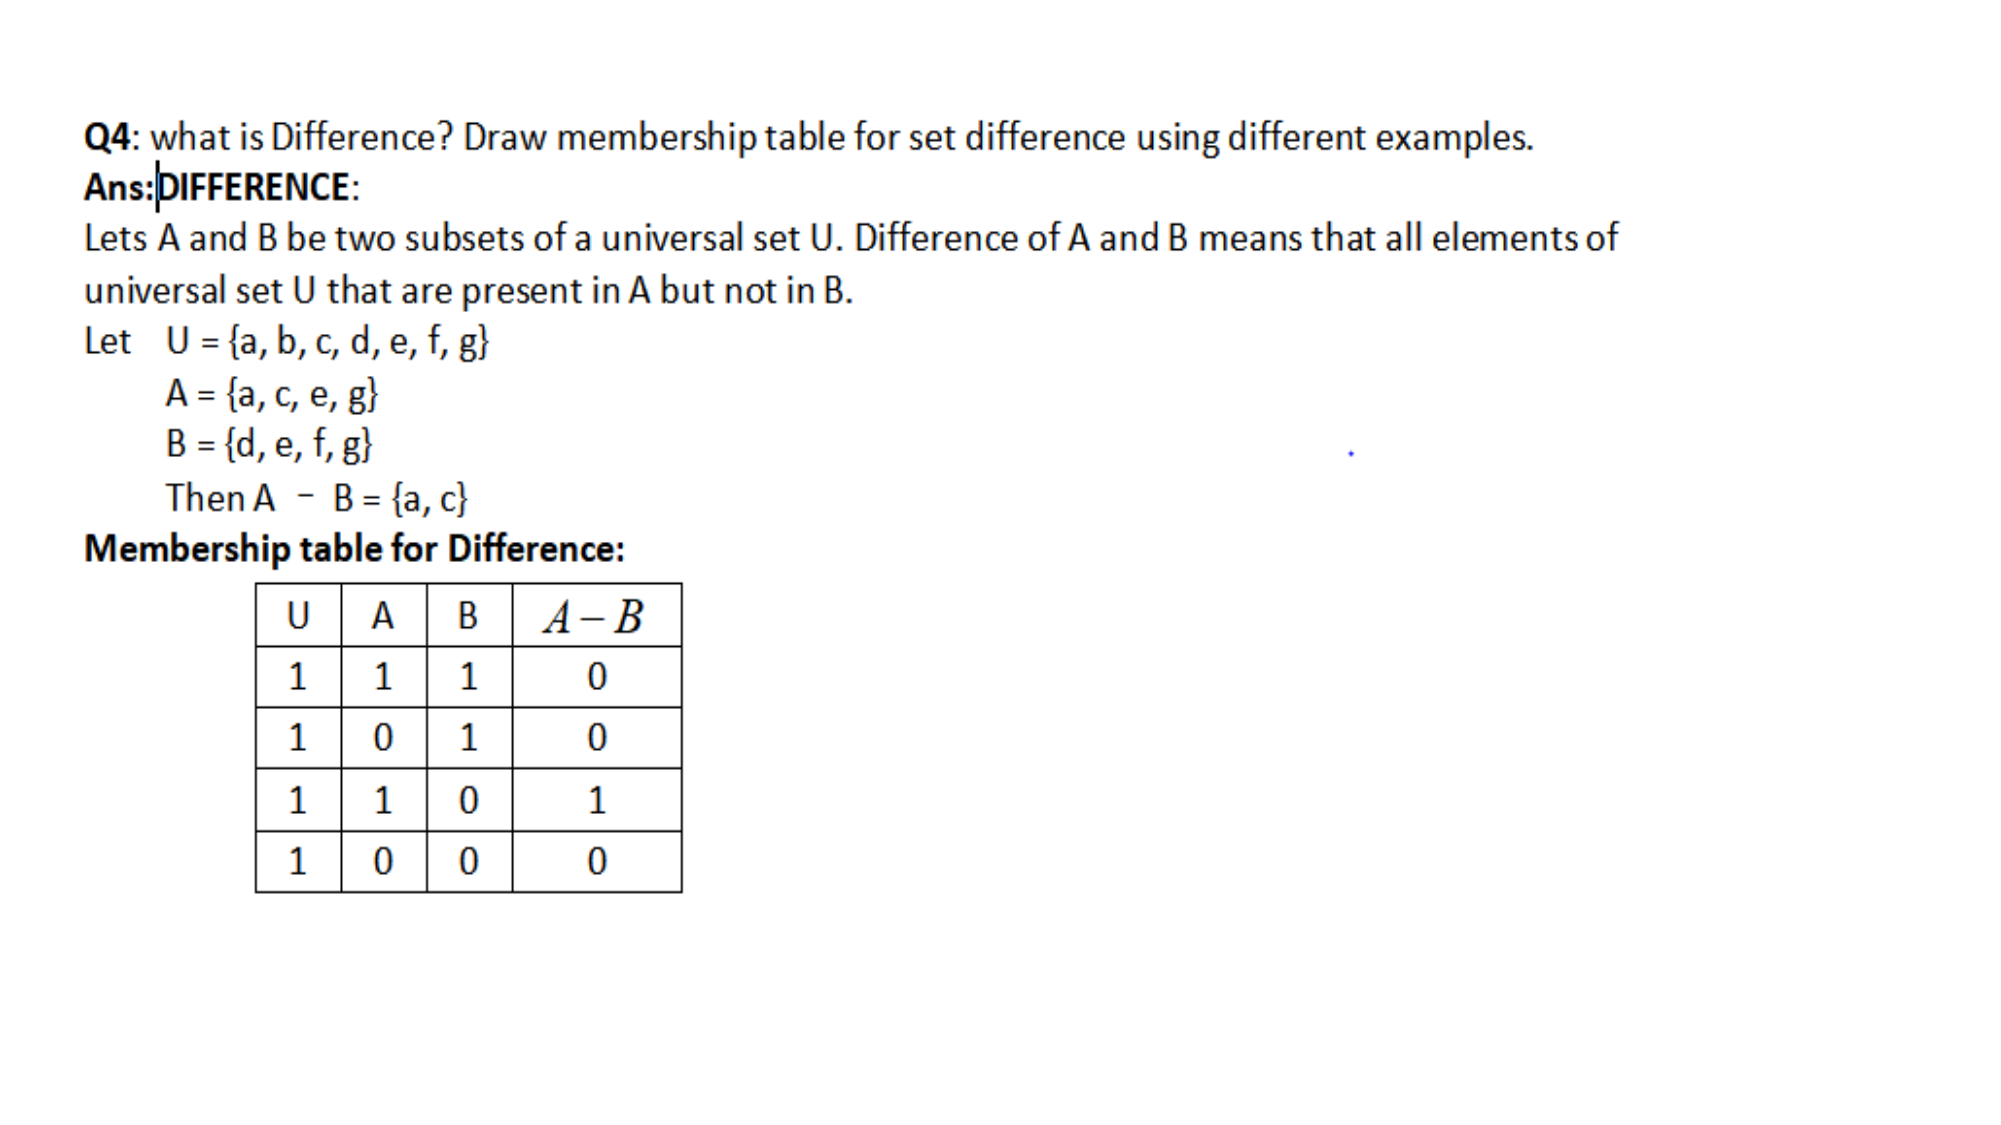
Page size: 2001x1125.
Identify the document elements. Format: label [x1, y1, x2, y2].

picture [57, 102, 1753, 940]
